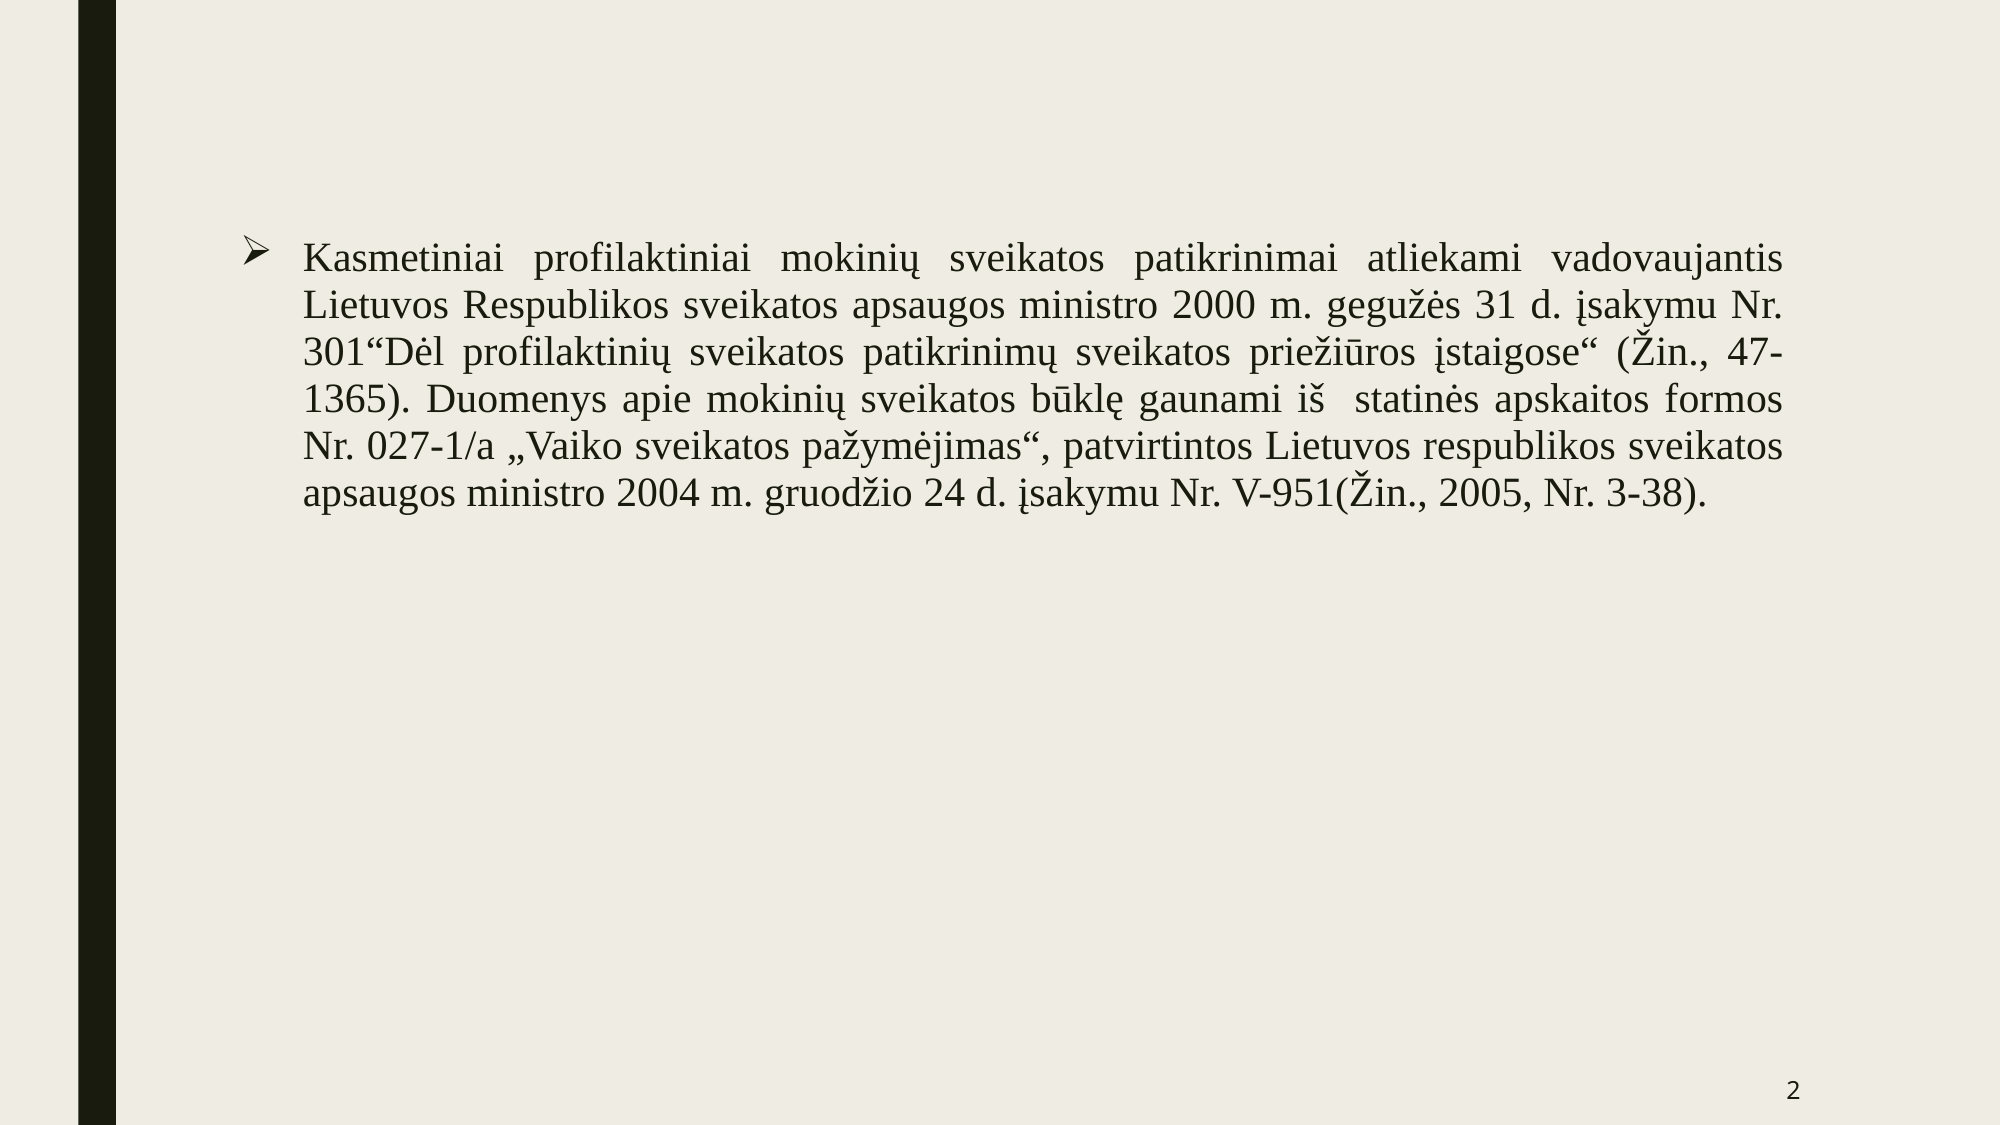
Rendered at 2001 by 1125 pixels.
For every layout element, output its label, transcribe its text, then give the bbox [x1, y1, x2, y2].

slide_number 2 [1553, 1058, 1816, 1125]
list Kasmetiniai profilaktiniai mokinių sveikatos patikrinimai atliekami vadovaujantis Lietuvos Respublikos sveikatos apsaugos ministro 2000 m. gegužės 31 d. įsakymu Nr. 301“Dėl profilaktinių sveikatos patikrinimų sveikatos priežiūros įstaigose“ (Žin., 47-1365). Duomenys apie mokinių sveikatos būklę gaunami iš statinės apskaitos formos Nr. 027-1/a „Vaiko sveikatos pažymėjimas“, patvirtintos Lietuvos respublikos sveikatos apsaugos ministro 2004 m. gruodžio 24 d. įsakymu Nr. V-951(Žin., 2005, Nr. 3-38). [225, 226, 1800, 961]
